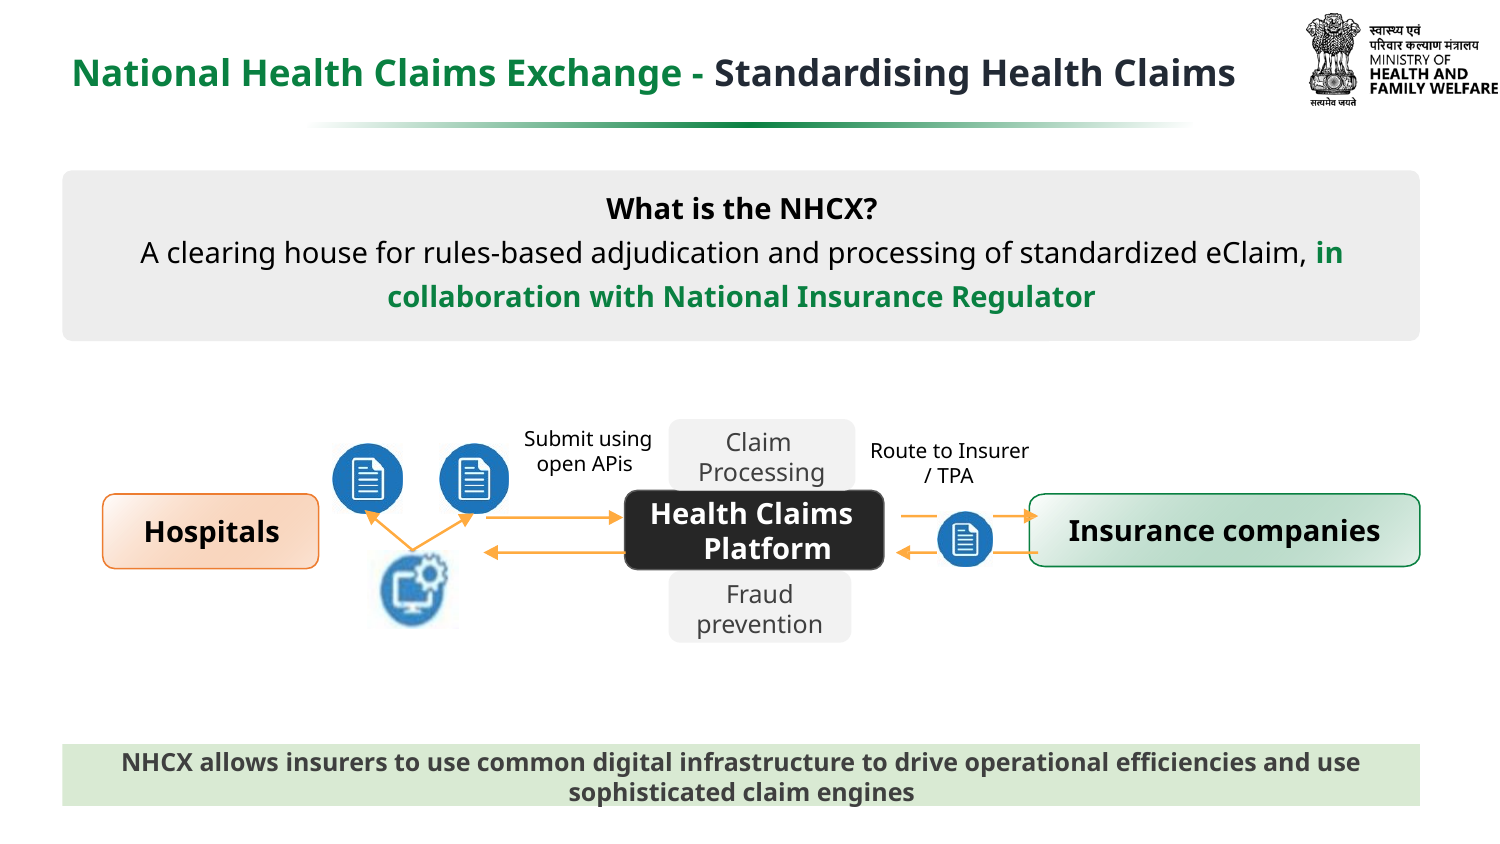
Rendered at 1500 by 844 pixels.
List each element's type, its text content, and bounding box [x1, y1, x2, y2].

text_box What is the NHCX? A clearing house for rules-based adjudication and processing of standardized eClaim, in collaboration with National Insurance Regulator [62, 170, 1420, 342]
text_box / TPA [922, 461, 984, 488]
text_box [624, 490, 884, 570]
text_box Insurance companies [1029, 493, 1420, 567]
text_box Claim Processing [668, 419, 856, 491]
title National Health Claims Exchange - Standardising Health Claims [9, 37, 1300, 113]
text_box NHCX allows insurers to use common digital infrastructure to drive operational efficiencies and use sophisticated claim engines [62, 744, 1420, 806]
picture [439, 443, 509, 514]
text_box [895, 545, 937, 561]
text_box [486, 510, 624, 526]
text_box [366, 514, 474, 550]
text_box Hospitals [102, 493, 319, 569]
picture [937, 511, 993, 567]
picture [332, 443, 404, 514]
text_box Fraud prevention [668, 571, 852, 643]
text_box Route to Insurer [867, 436, 1041, 463]
text_box [901, 514, 937, 518]
text_box [483, 545, 626, 561]
picture [1306, 13, 1498, 106]
text_box Submit using open APis [522, 423, 663, 476]
picture [367, 550, 459, 629]
text_box [993, 508, 1039, 524]
